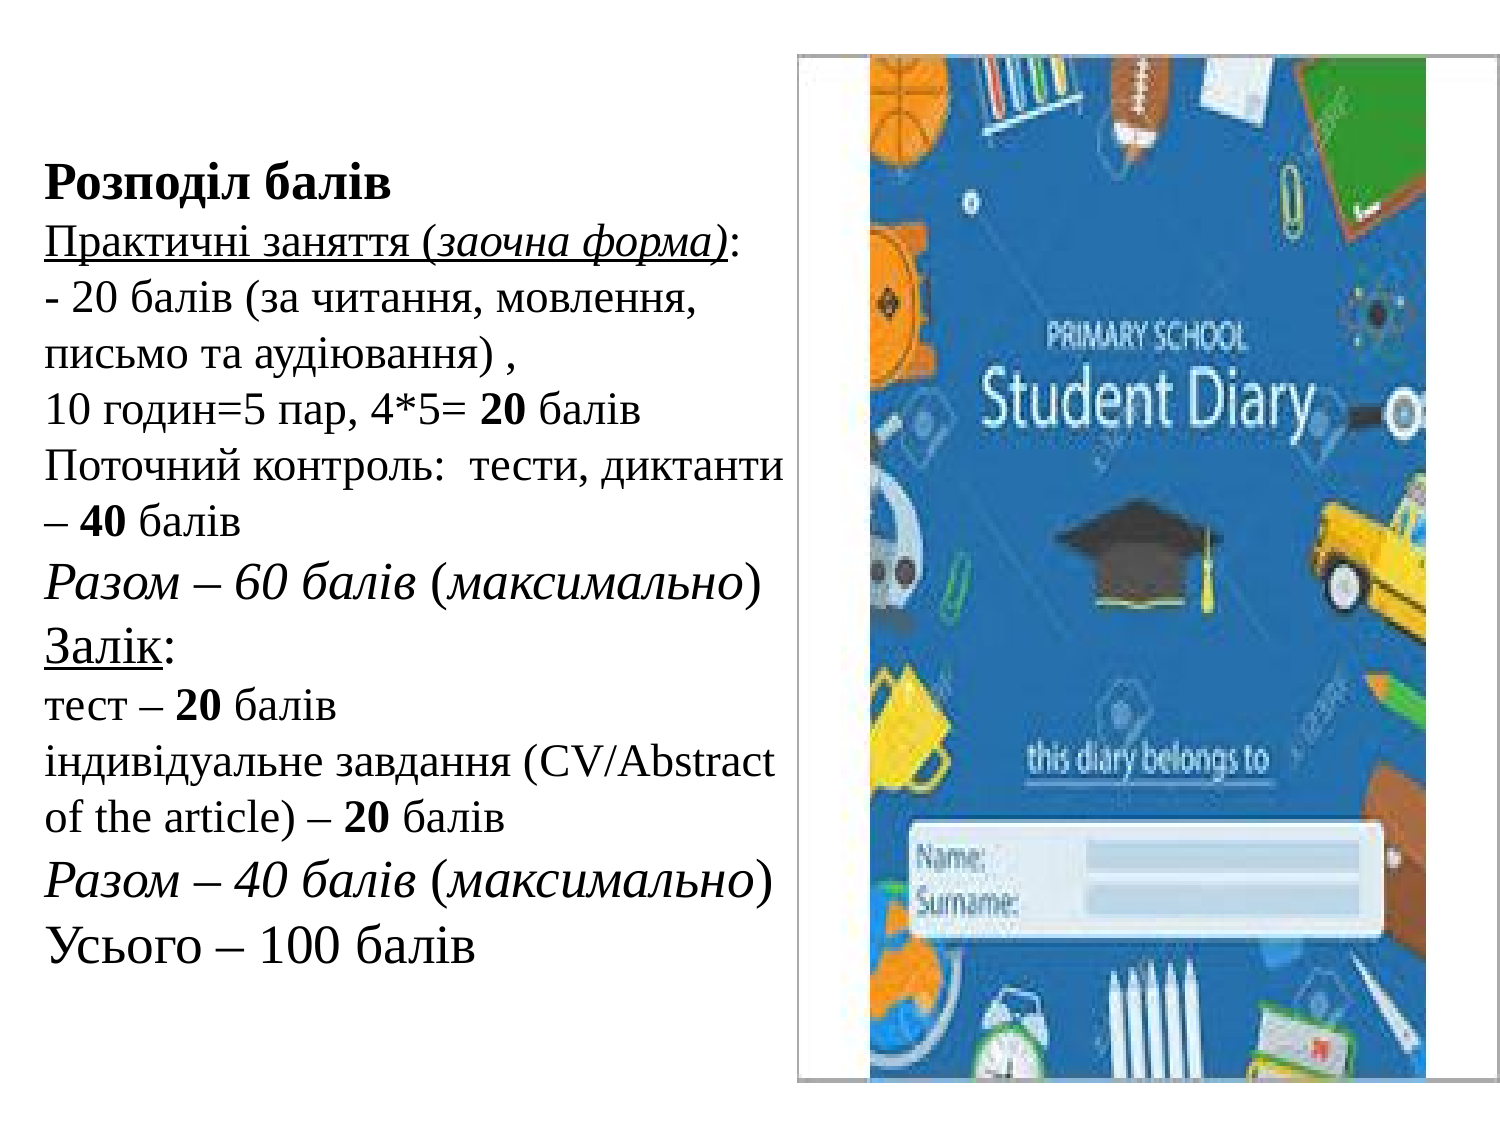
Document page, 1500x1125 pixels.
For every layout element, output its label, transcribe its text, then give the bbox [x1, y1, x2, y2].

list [796, 54, 1500, 1083]
title Розподіл балів Практичні заняття (заочна форма): - 20 балів (за читання, мовлення, письмо та аудіювання) , 10 годин=5 пар, 4*5= 20 балів Поточний контроль: тести, диктанти – 40 балів Разом – 60 балів (максимально) Залік: тест – 20 балів індивідуальне завдання (CV/Abstract of the article) – 20 балів Разом – 40 балів (максимально) Усього – 100 балів [29, 0, 809, 1125]
